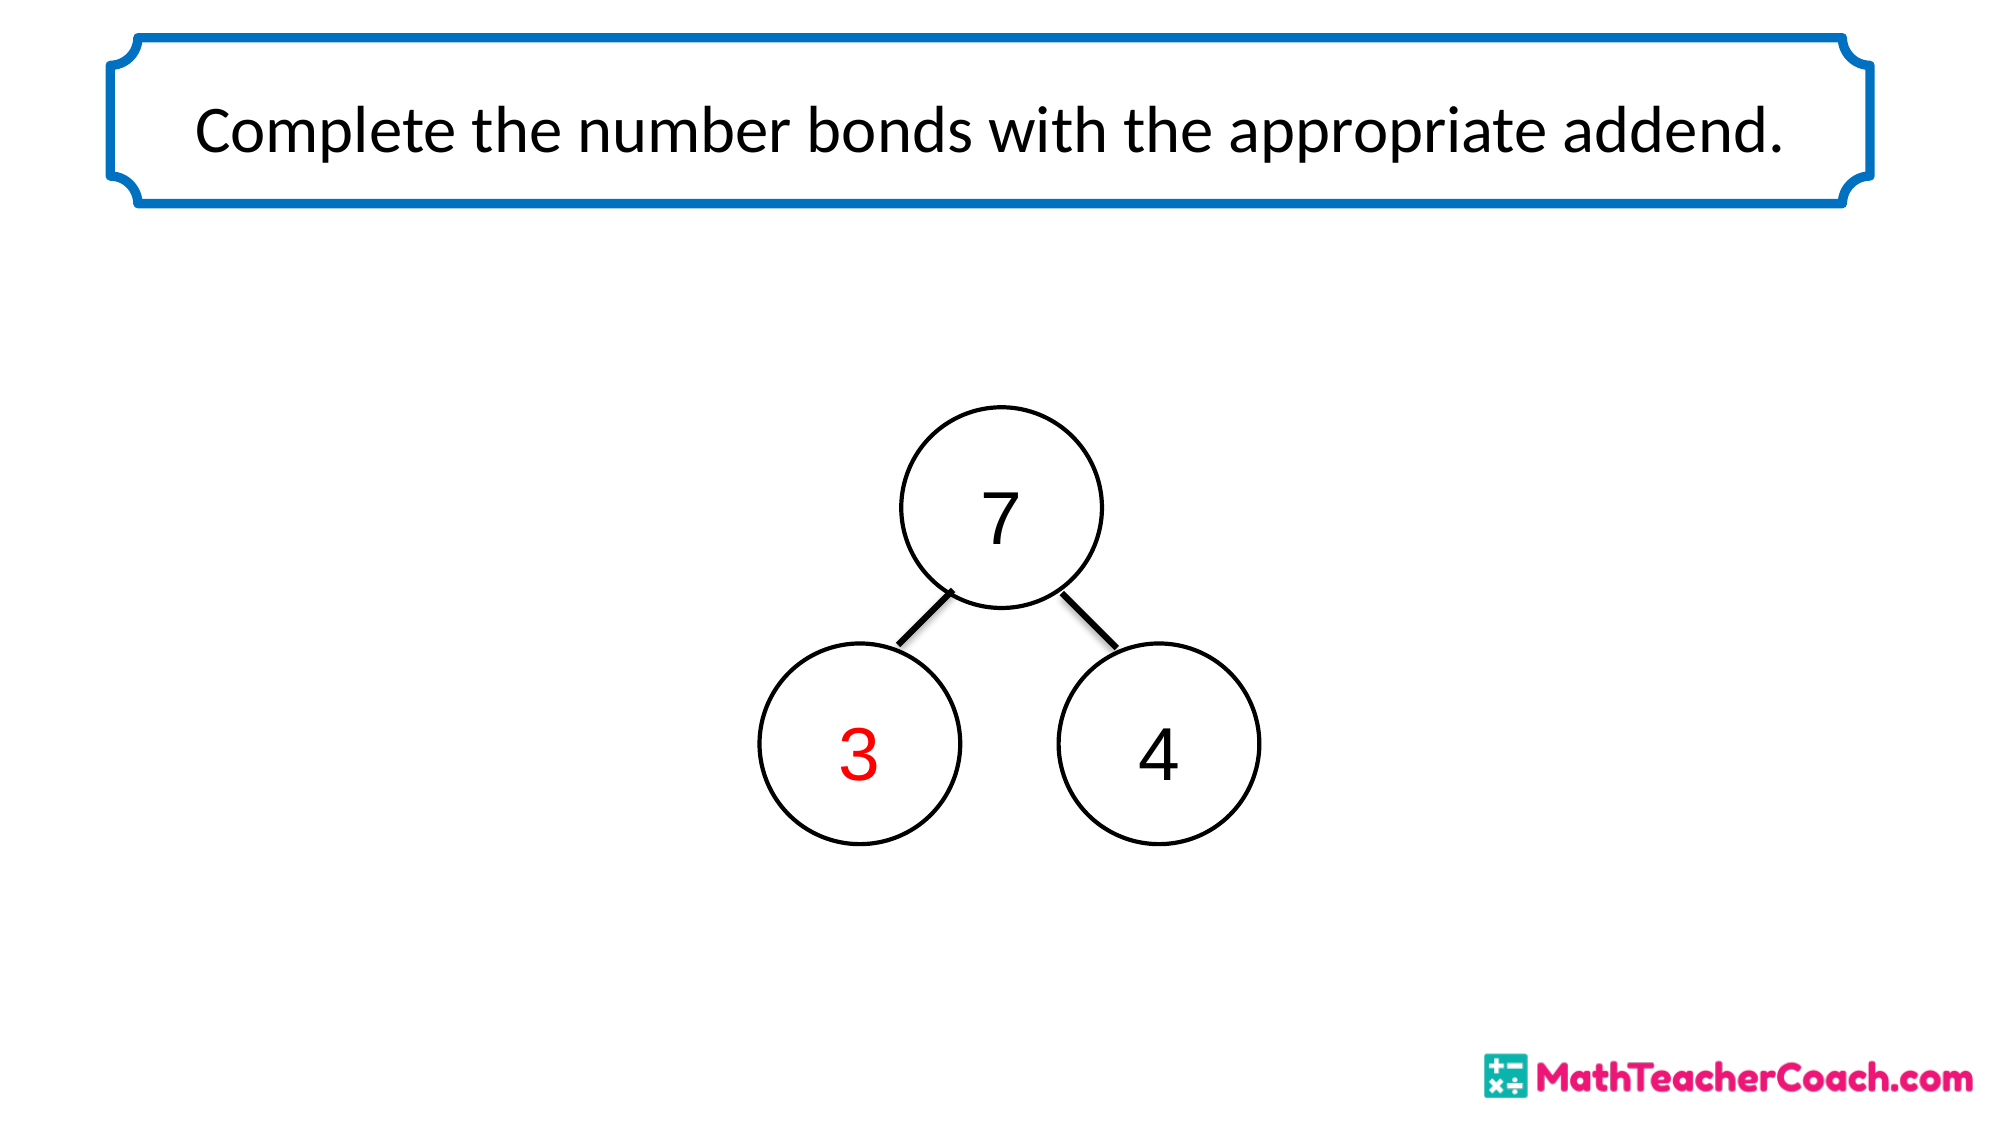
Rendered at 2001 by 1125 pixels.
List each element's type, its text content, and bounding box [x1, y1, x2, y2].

text_box Complete the number bonds with the appropriate addend. [78, 66, 1902, 174]
text_box [110, 174, 1871, 204]
text_box 4 [1058, 643, 1260, 845]
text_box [897, 589, 954, 646]
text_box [1061, 592, 1118, 649]
text_box [110, 37, 1870, 66]
text_box 7 [901, 407, 1102, 608]
text_box 3 [759, 643, 961, 845]
picture [1478, 1047, 1977, 1102]
